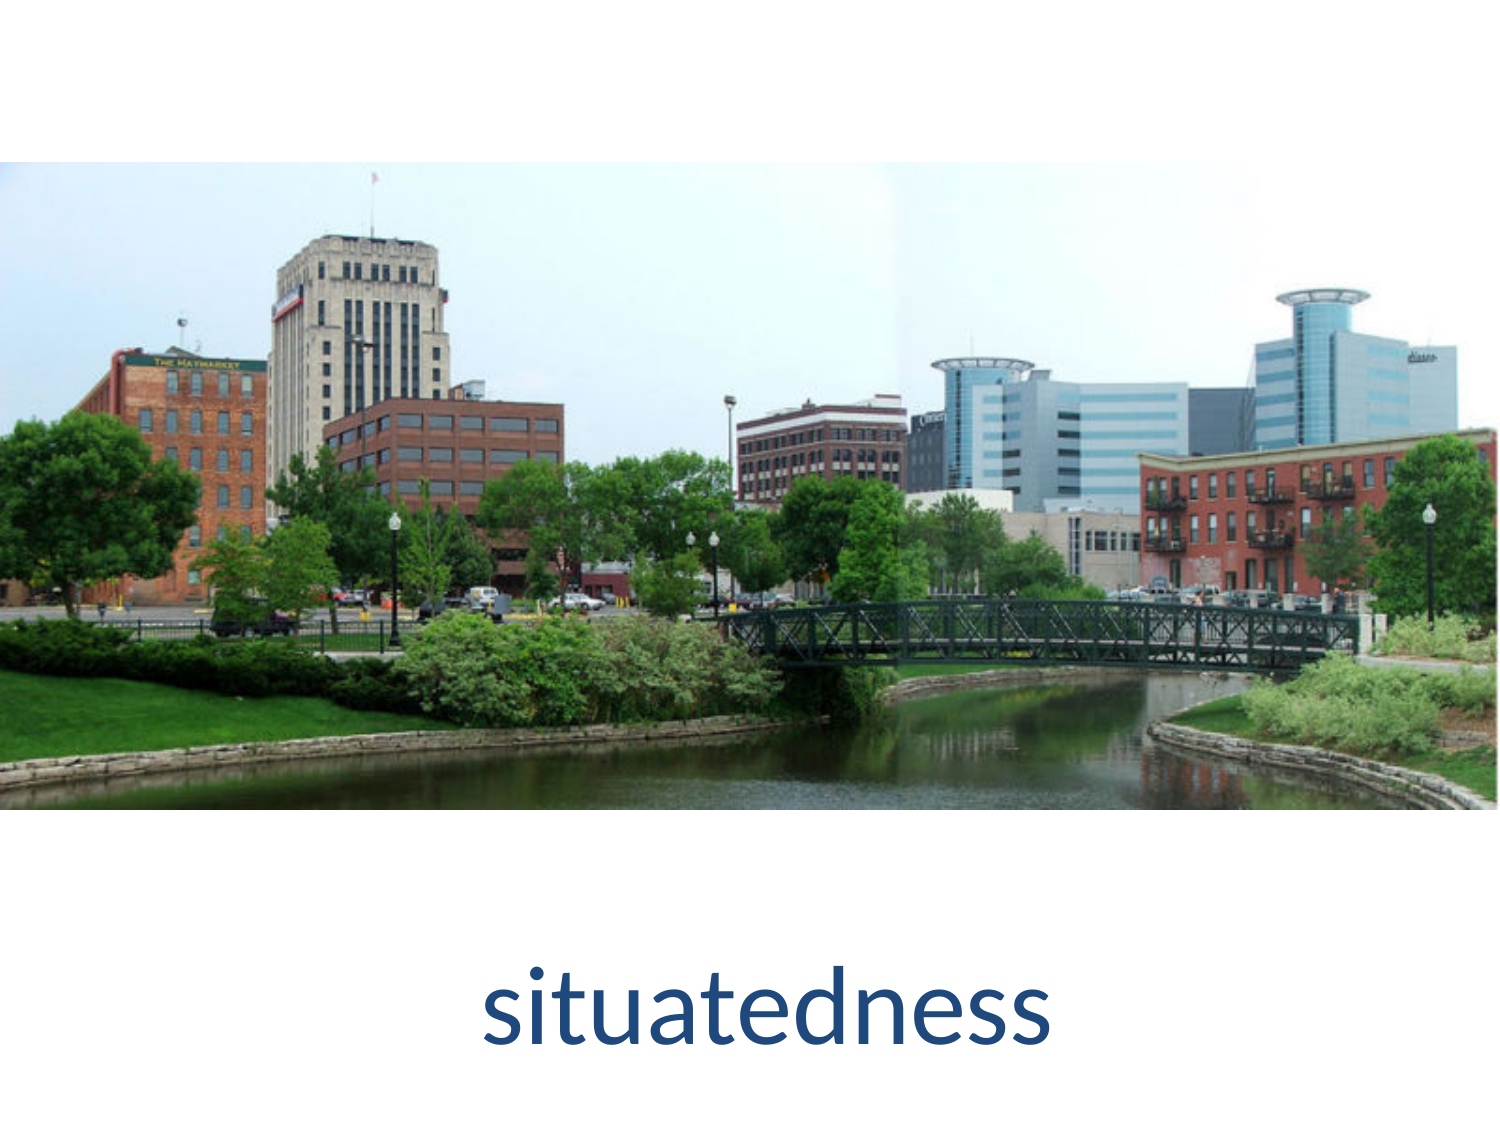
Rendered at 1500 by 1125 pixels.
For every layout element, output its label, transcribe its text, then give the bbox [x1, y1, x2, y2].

picture [0, 162, 1500, 810]
text_box situatedness [465, 924, 1070, 1075]
